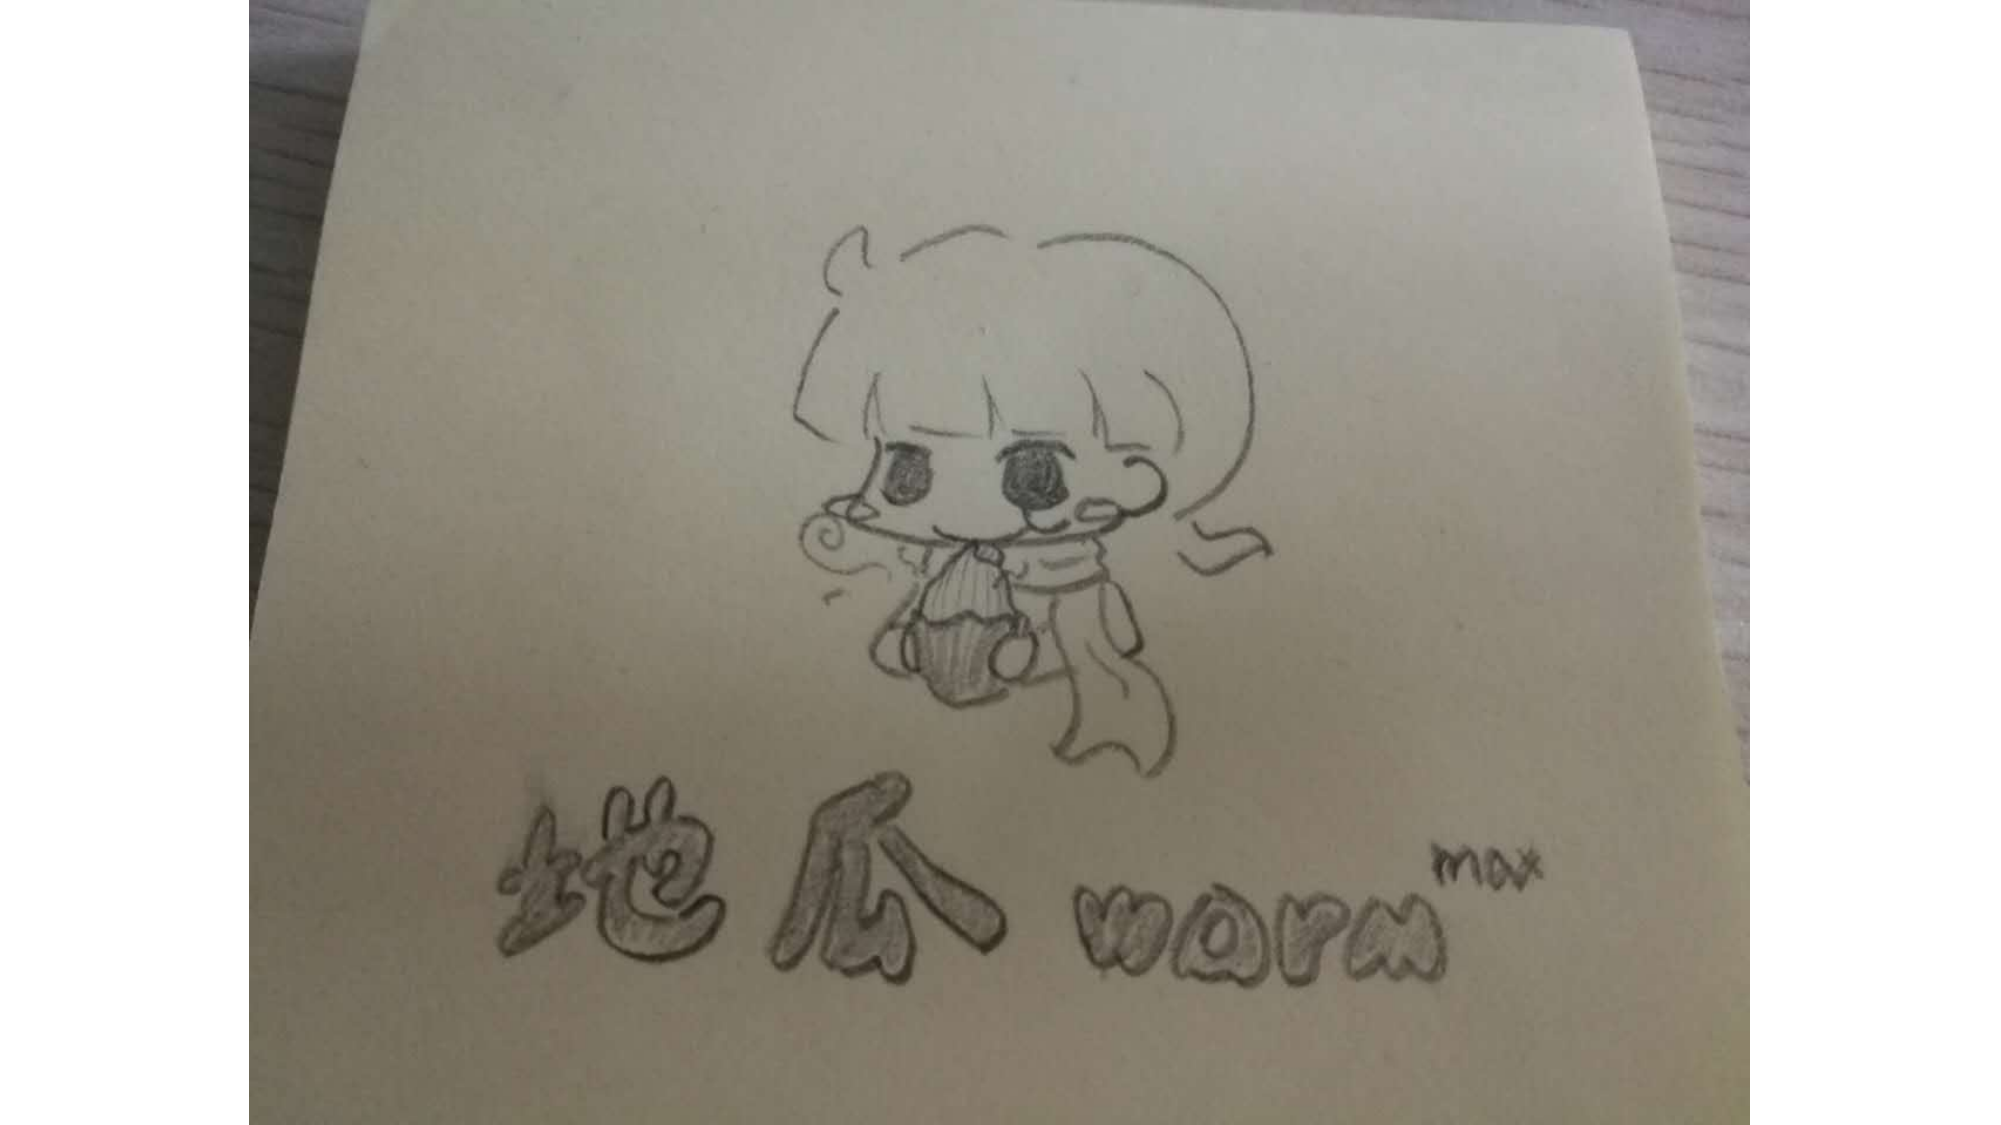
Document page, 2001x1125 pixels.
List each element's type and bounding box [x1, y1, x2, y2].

picture [249, 0, 1750, 1125]
